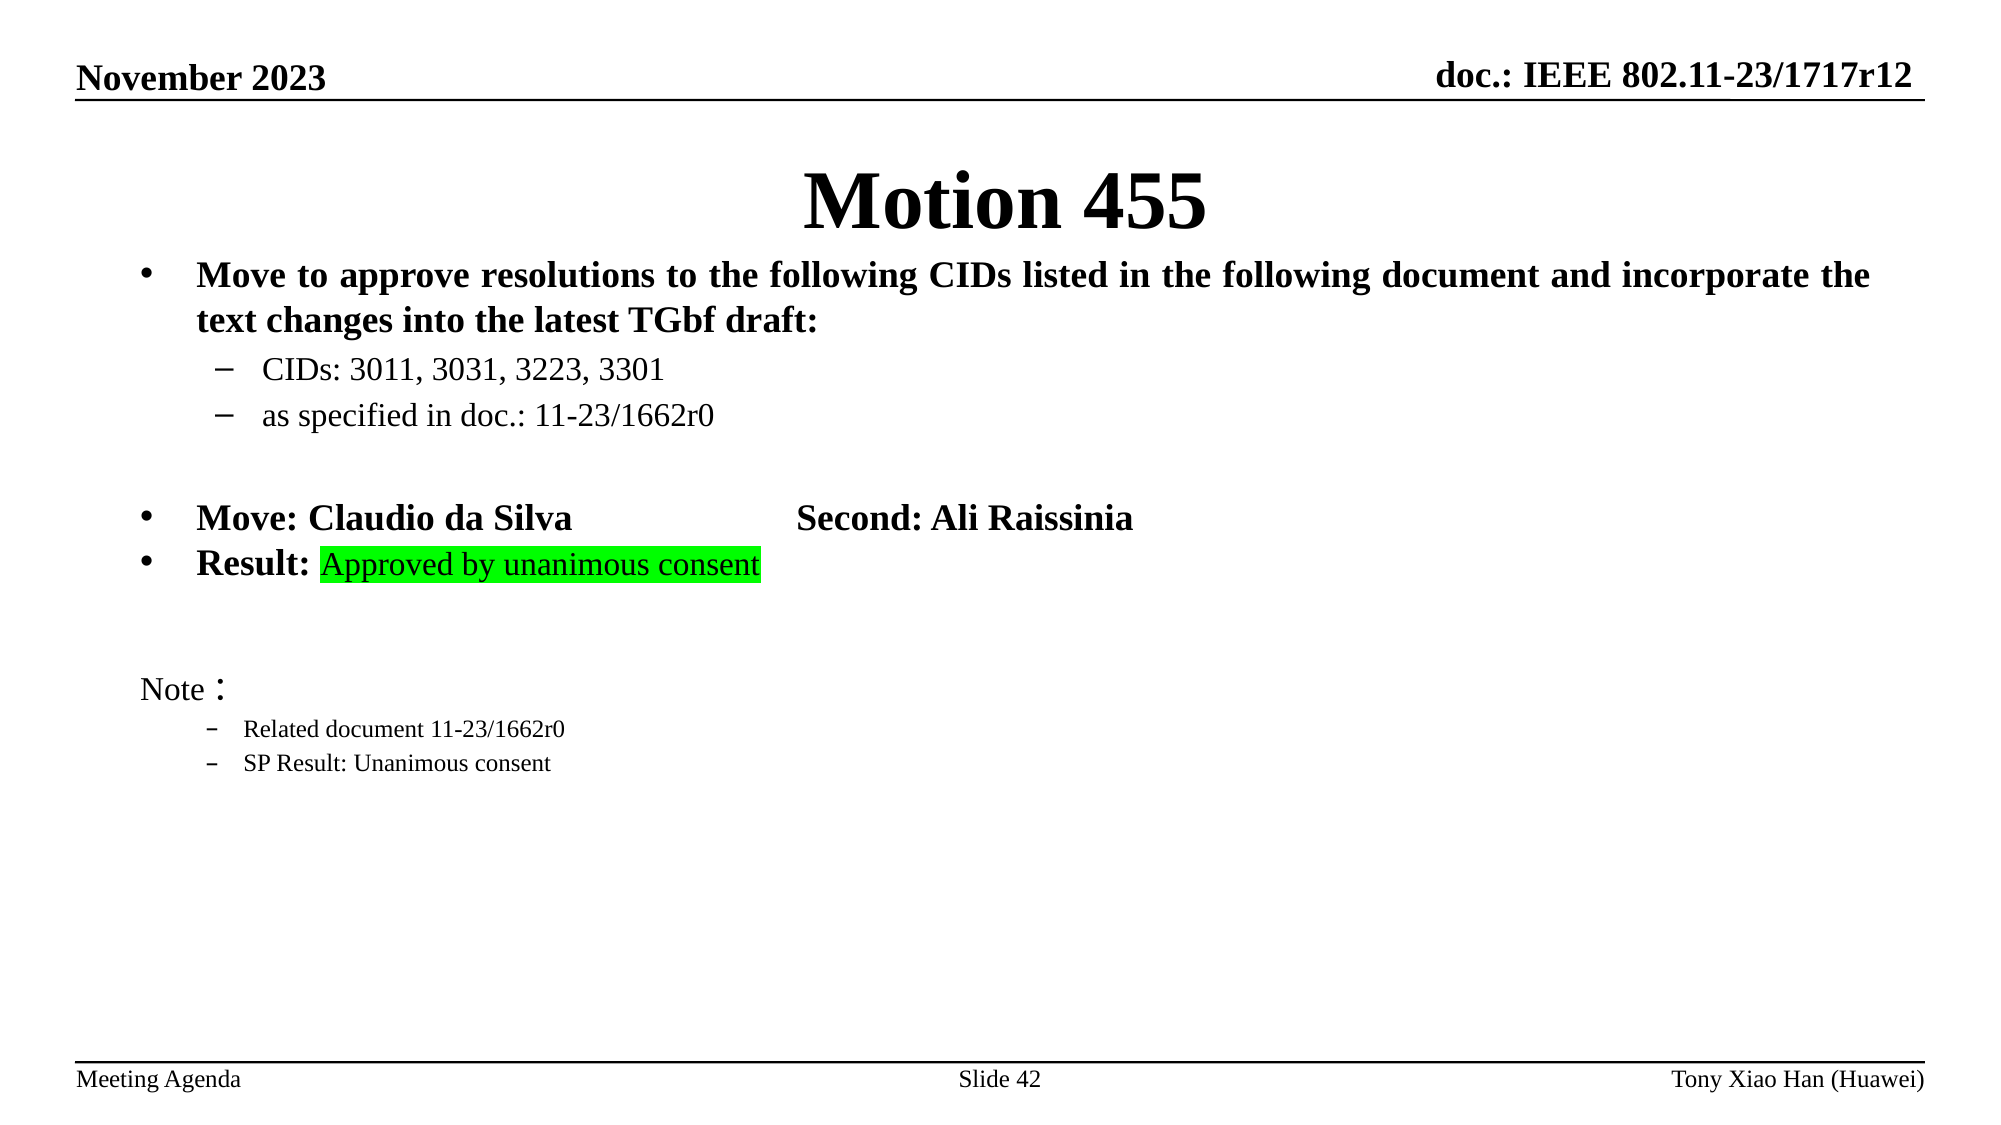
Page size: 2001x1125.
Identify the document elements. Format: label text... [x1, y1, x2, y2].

text_box Move to approve resolutions to the following CIDs listed in the following document and incorporate the text changes into the latest TGbf draft: CIDs: 3011, 3031, 3223, 3301 as specified in doc.: 11-23/1662r0 Move: Claudio da Silva Second: Ali Raissinia Result: Approved by unanimous consent Note： Related document 11-23/1662r0 SP Result: Unanimous consent [125, 212, 1888, 988]
text_box Motion 455 [368, 137, 1644, 212]
